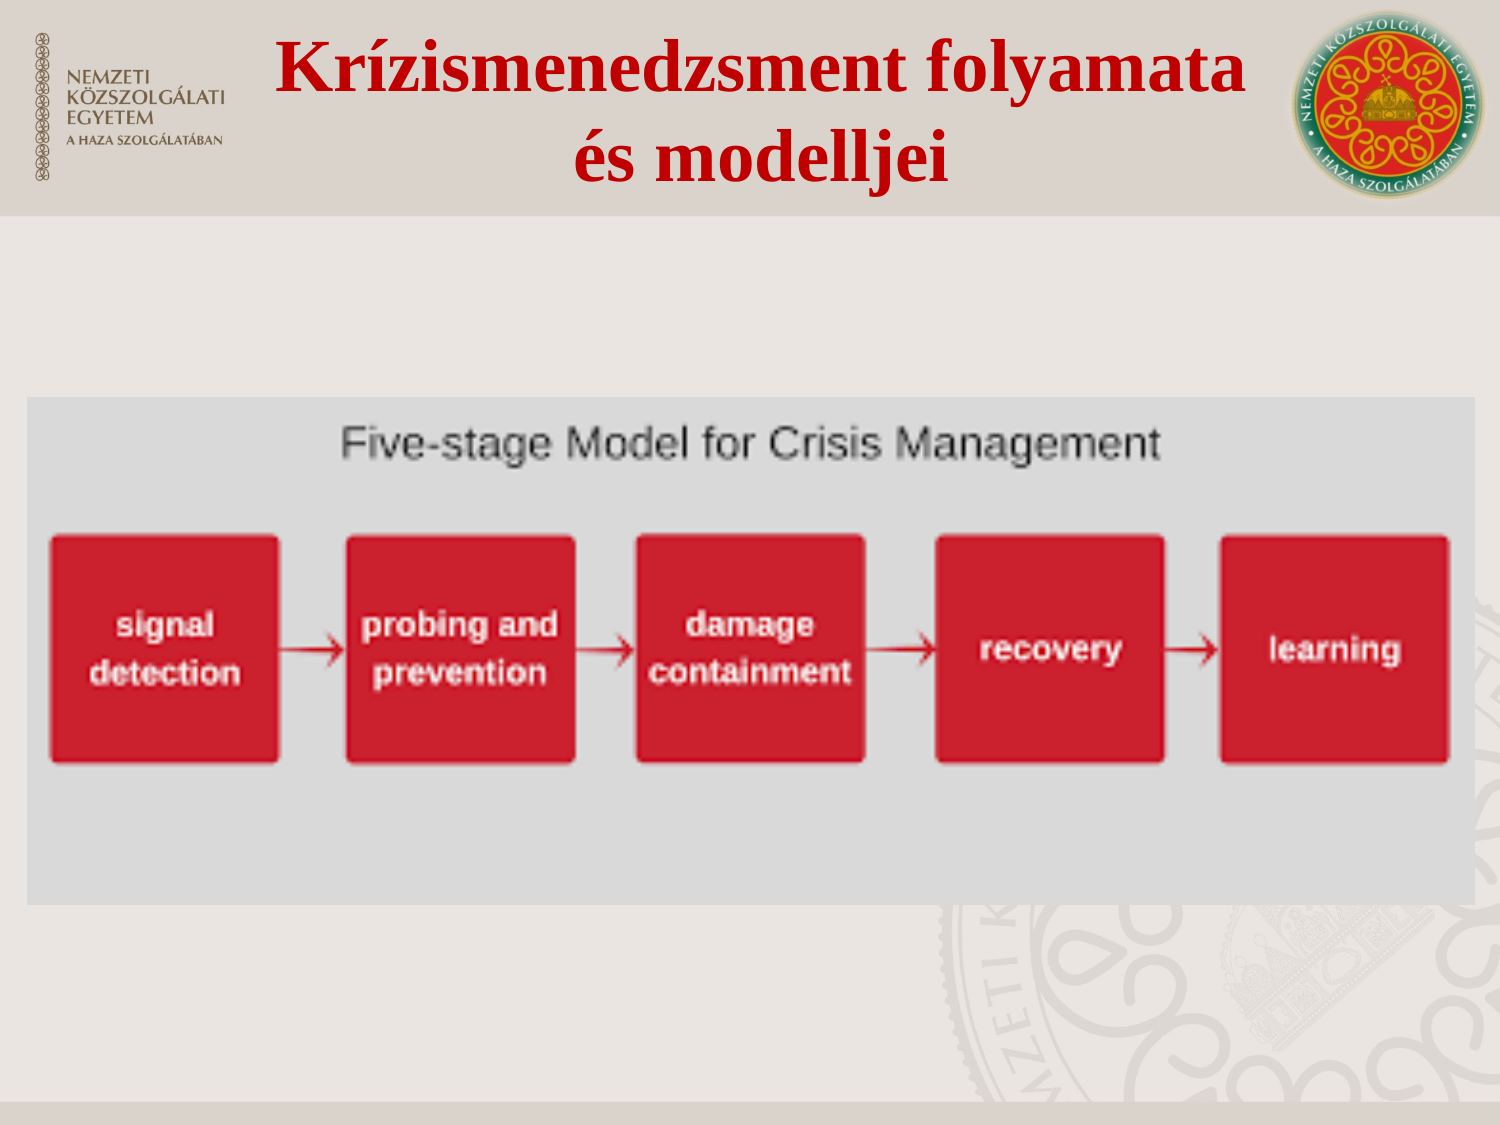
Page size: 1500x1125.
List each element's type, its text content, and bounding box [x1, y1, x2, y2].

picture [0, 0, 1500, 1125]
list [27, 396, 1475, 906]
title Krízismenedzsment folyamata és modelljei [229, 12, 1272, 201]
